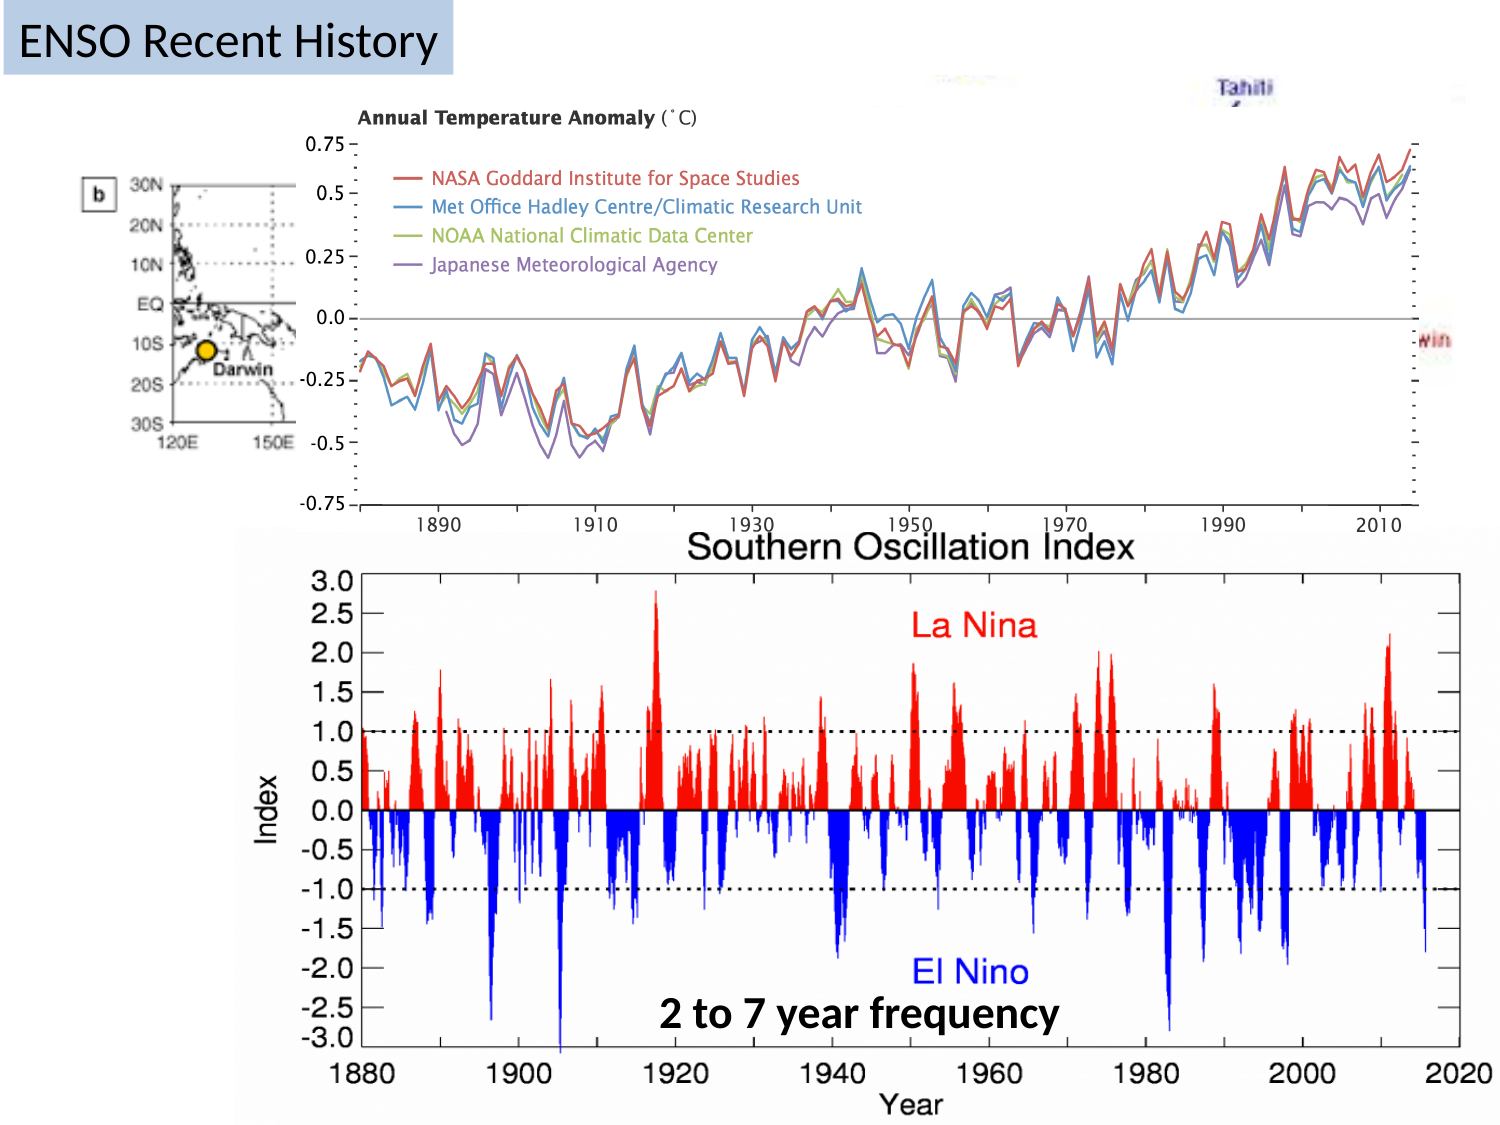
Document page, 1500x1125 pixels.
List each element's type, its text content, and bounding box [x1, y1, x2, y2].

text_box ENSO Recent History [3, 0, 454, 75]
picture [70, 75, 1500, 1125]
